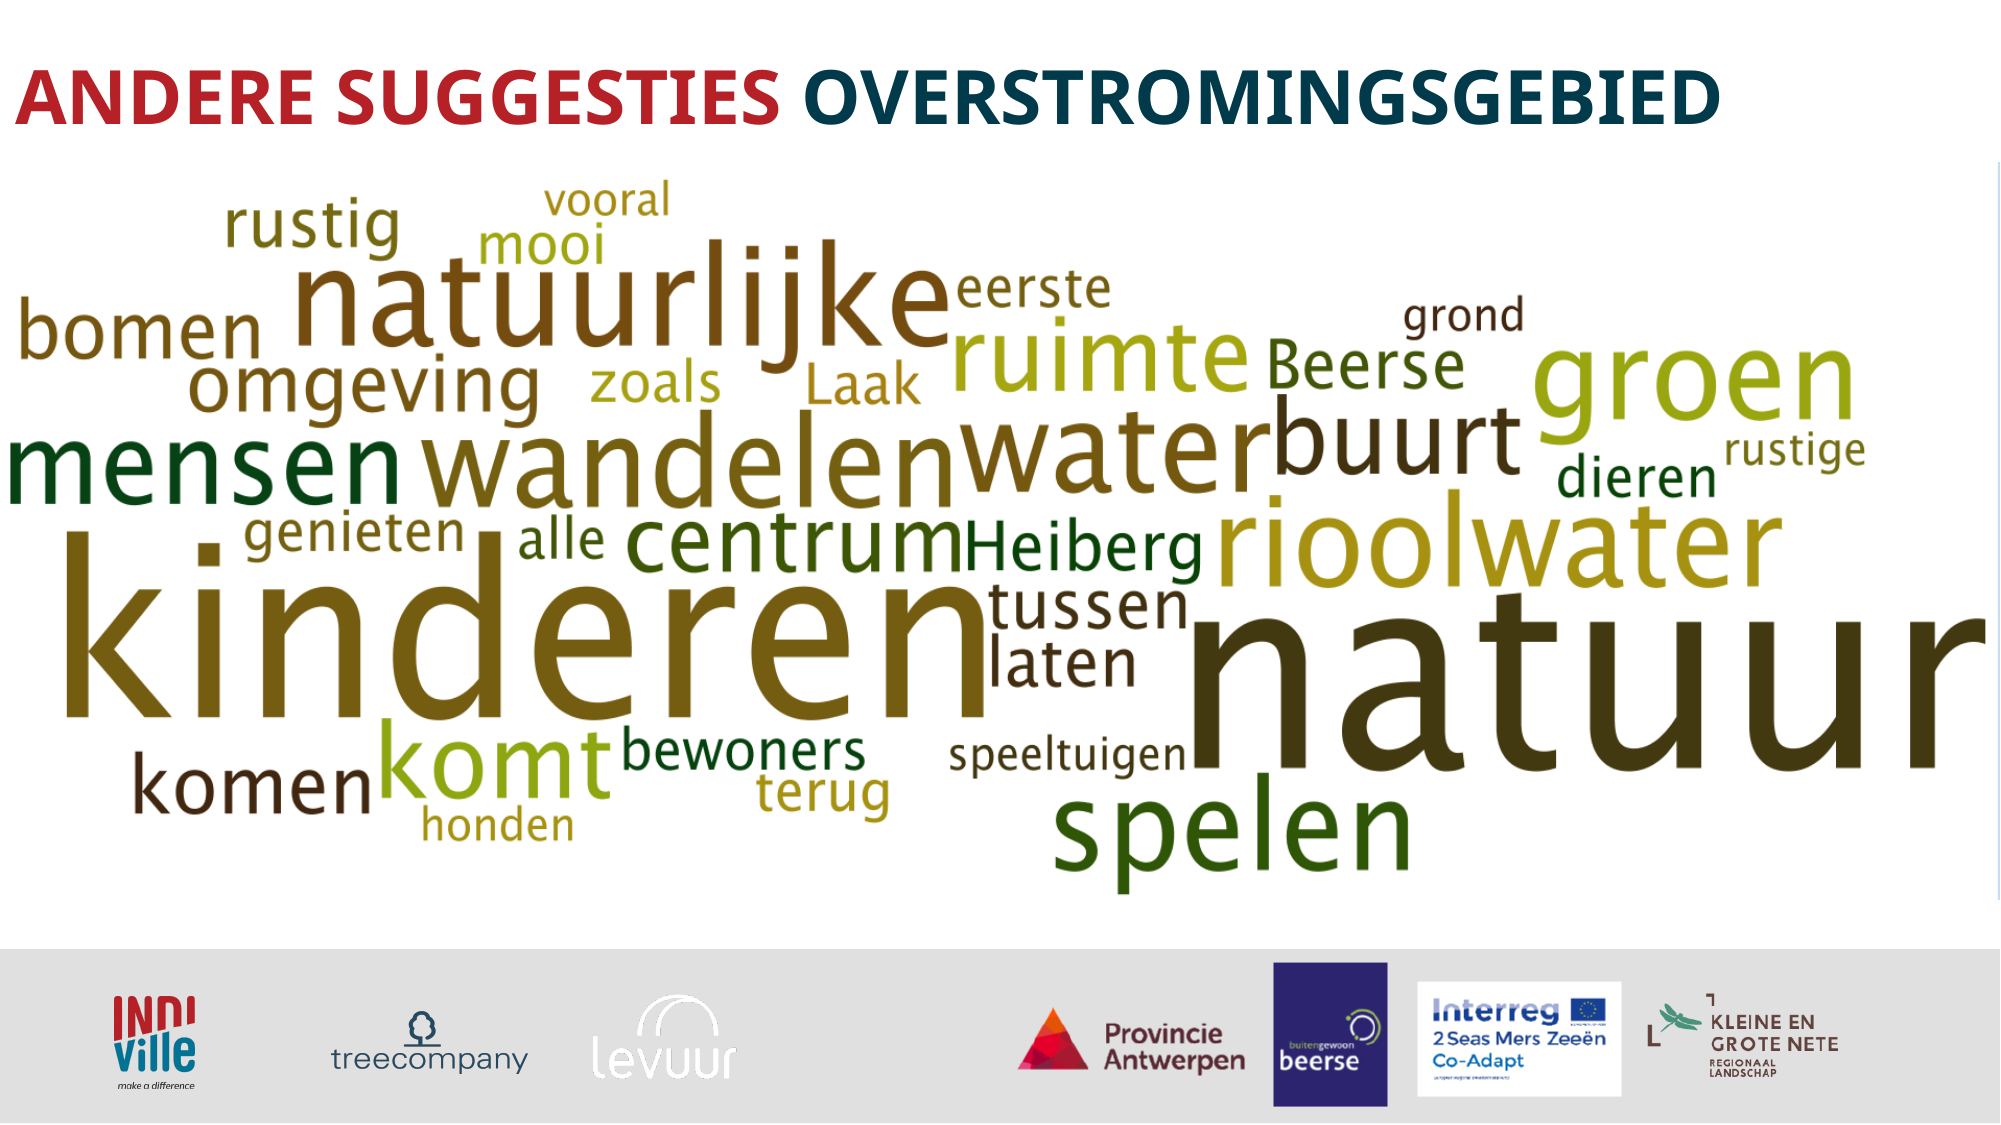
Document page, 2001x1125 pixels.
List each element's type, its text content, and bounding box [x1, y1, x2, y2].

picture [331, 1011, 528, 1074]
picture [181, 1044, 188, 1050]
picture [999, 949, 1946, 1125]
title ANDERE SUGGESTIES OVERSTROMINGSGEBIED [0, 0, 2000, 161]
picture [114, 996, 195, 1089]
picture [181, 1056, 195, 1066]
picture [0, 161, 2000, 901]
picture [587, 989, 741, 1083]
